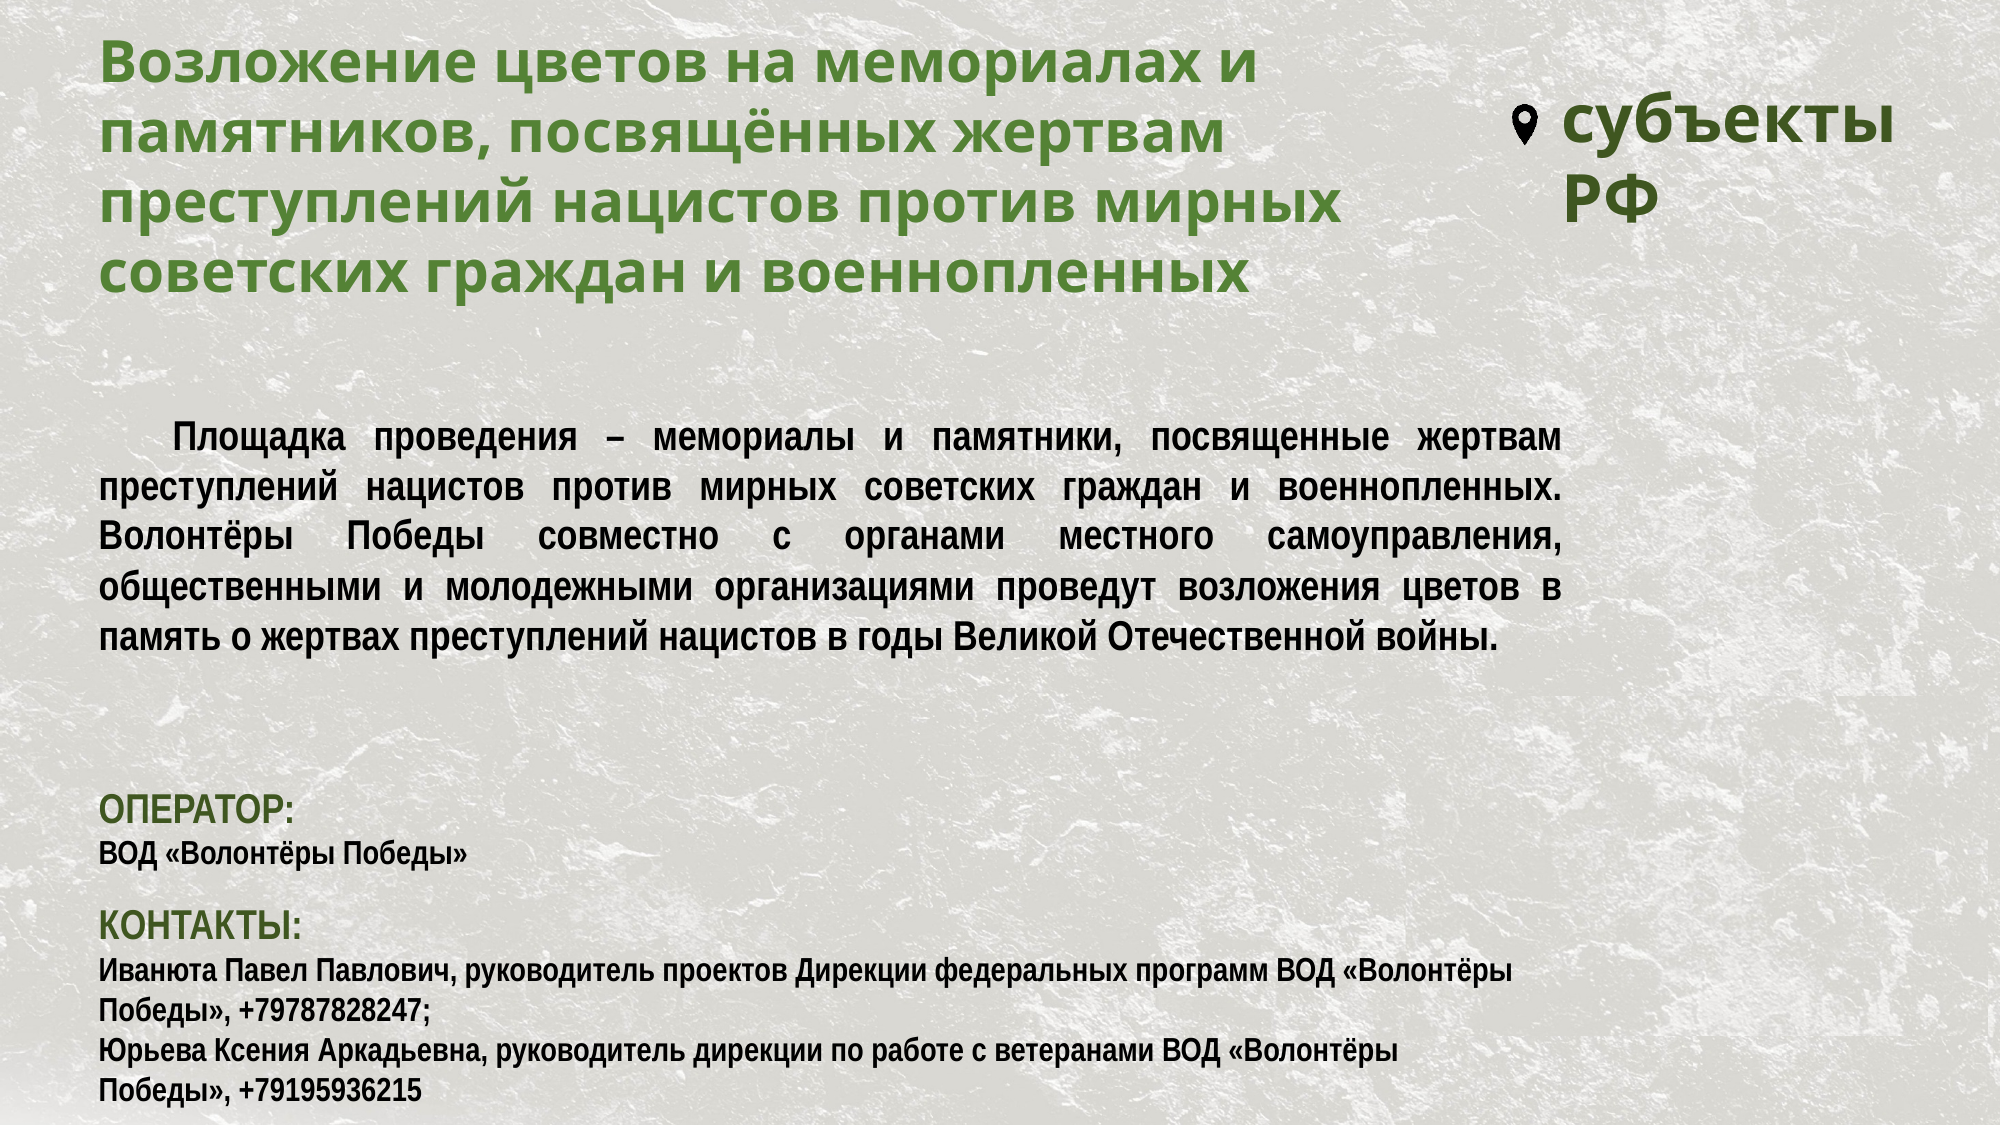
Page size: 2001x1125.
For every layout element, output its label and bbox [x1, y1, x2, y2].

picture [0, 0, 2000, 1125]
list [1497, 97, 1552, 152]
